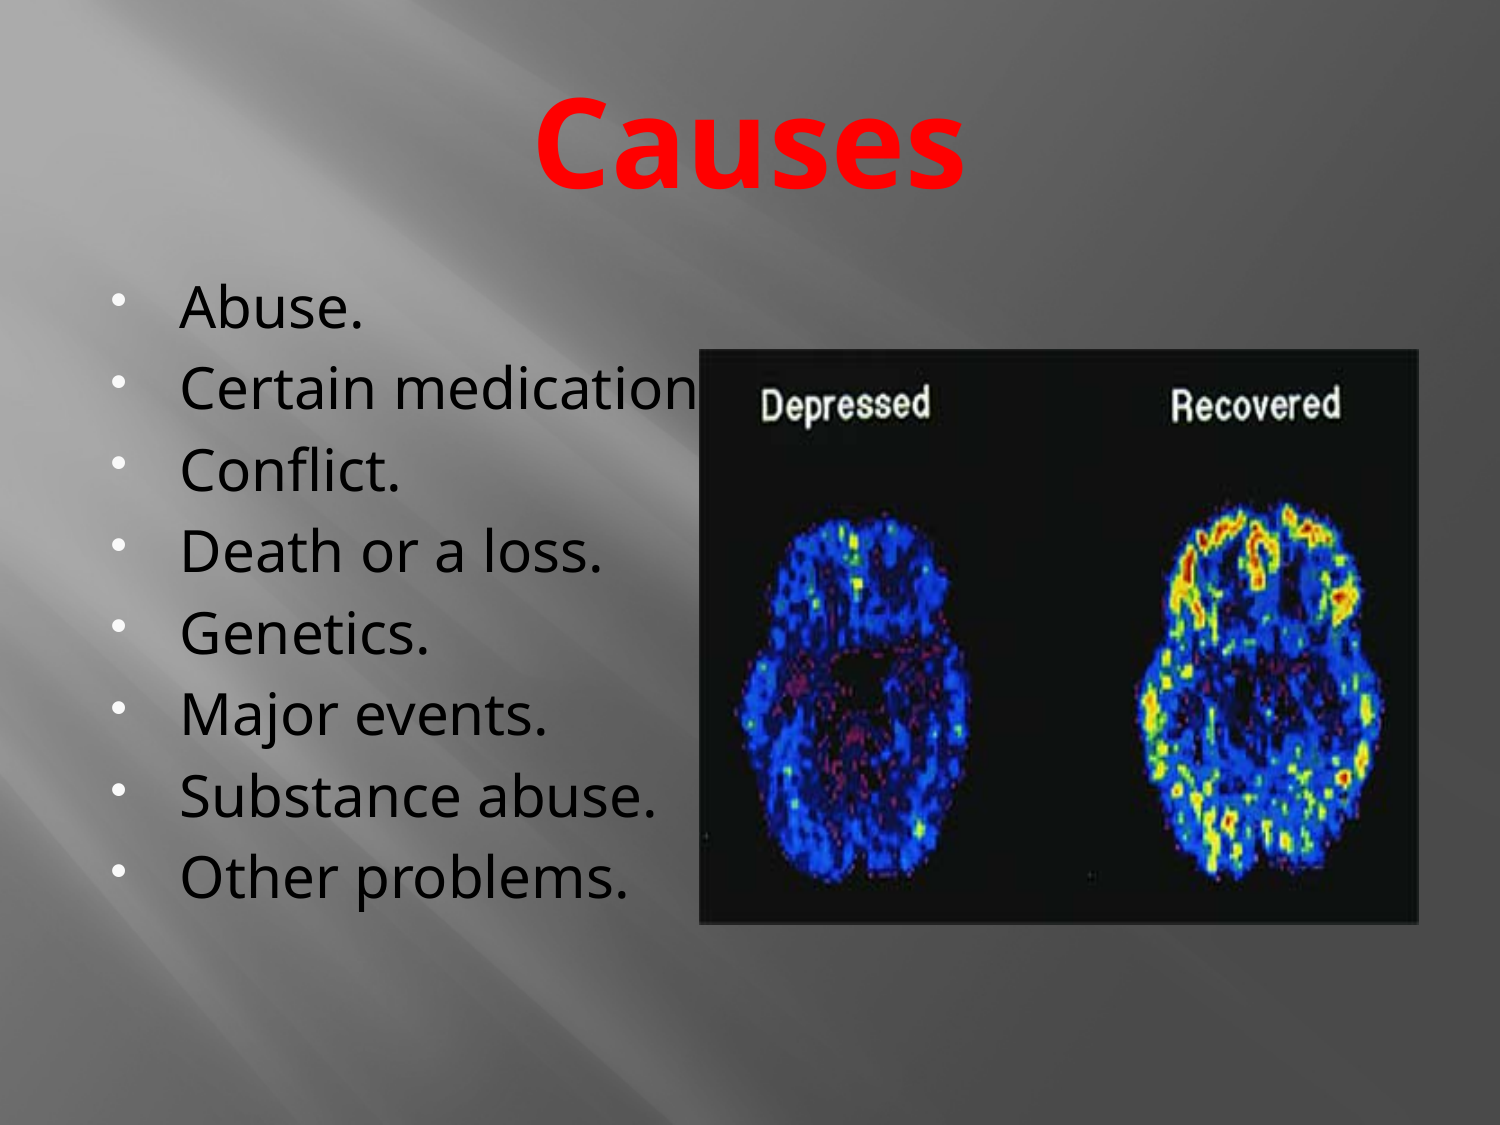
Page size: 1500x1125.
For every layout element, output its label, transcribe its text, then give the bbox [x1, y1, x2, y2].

picture [699, 349, 1419, 926]
title Causes [75, 45, 1425, 233]
list Abuse. Certain medications. Conflict. Death or a loss. Genetics. Major events. Substance abuse. Other problems. [75, 262, 1425, 1035]
